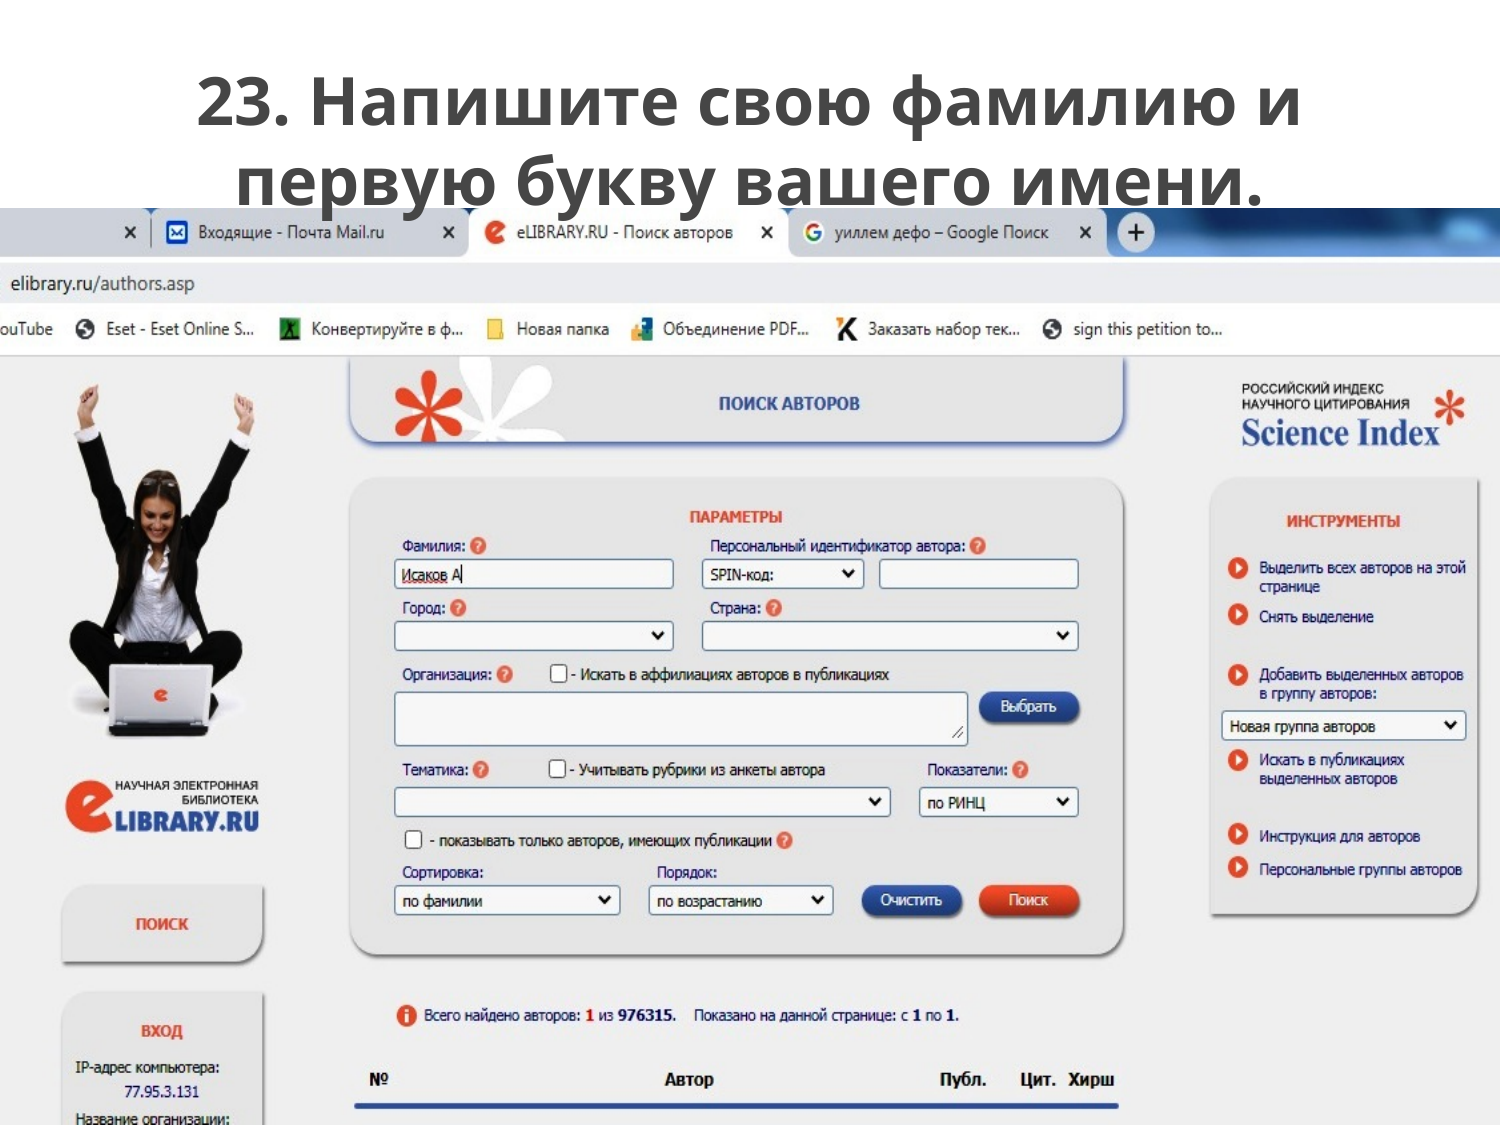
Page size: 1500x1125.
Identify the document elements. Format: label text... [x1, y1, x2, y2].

title 23. Напишите свою фамилию и первую букву вашего имени. [75, 45, 1425, 207]
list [0, 207, 1500, 1125]
